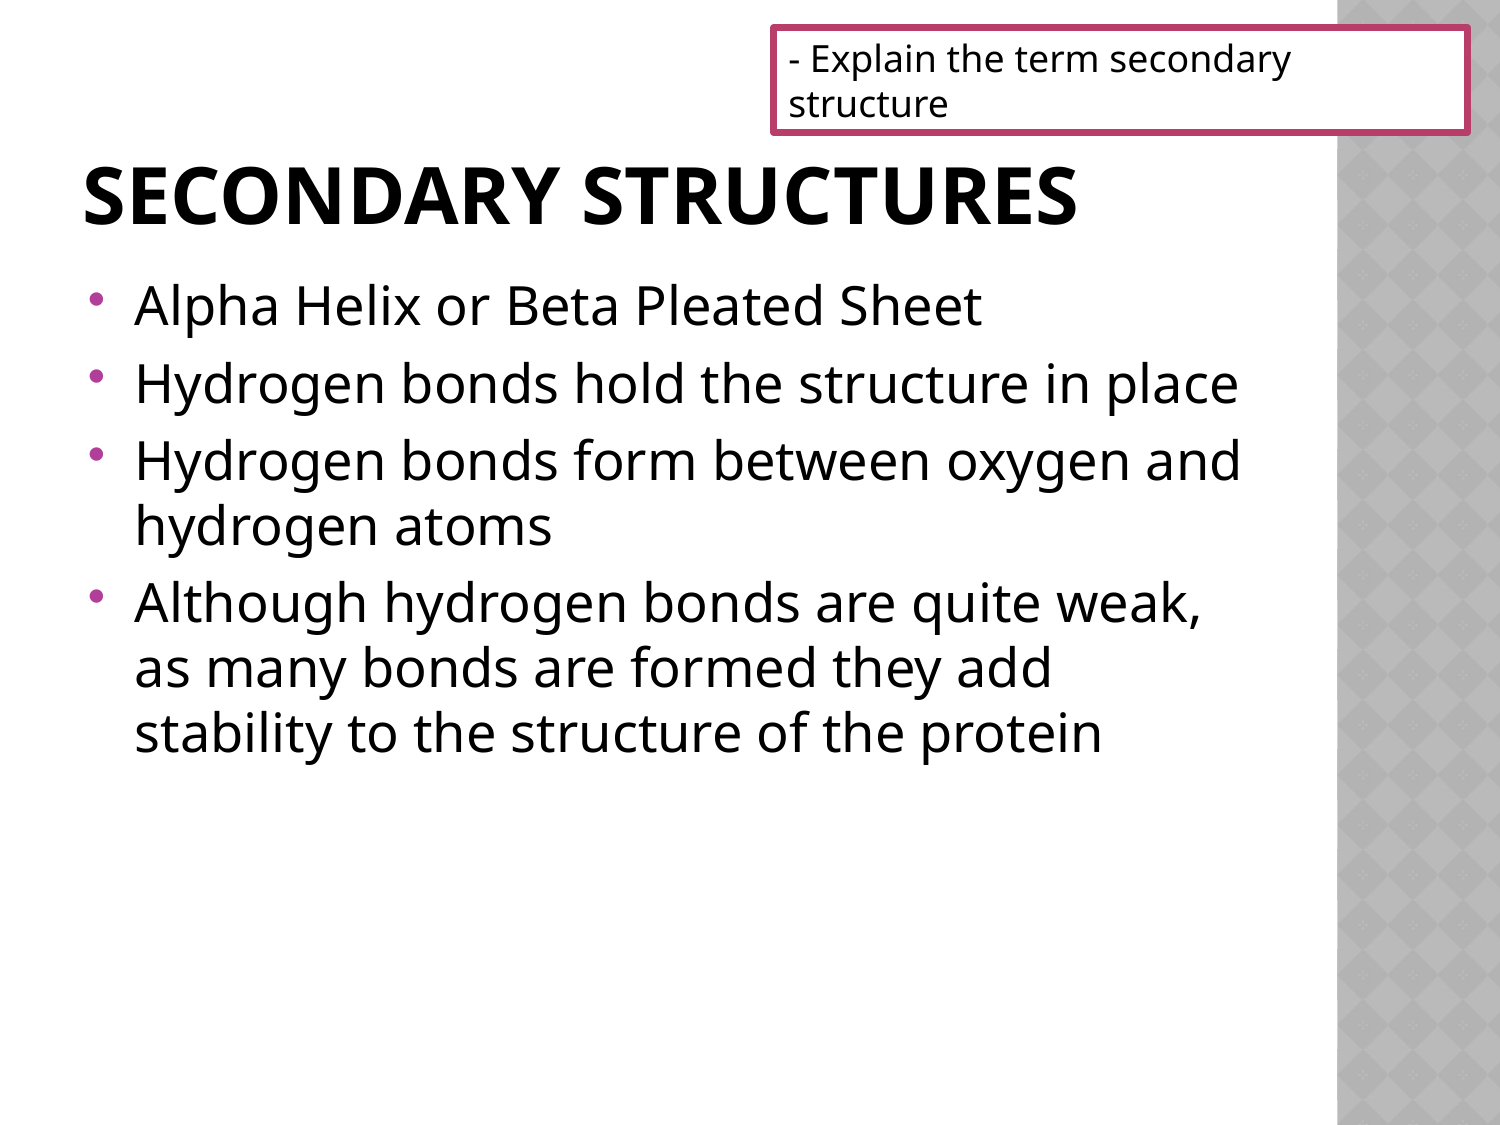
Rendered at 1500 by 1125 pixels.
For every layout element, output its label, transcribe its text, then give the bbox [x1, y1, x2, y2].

text_box - Explain the term secondary structure [770, 24, 1471, 136]
title Secondary Structures [75, 52, 1263, 240]
list Alpha Helix or Beta Pleated Sheet Hydrogen bonds hold the structure in place Hydrogen bonds form between oxygen and hydrogen atoms Although hydrogen bonds are quite weak, as many bonds are formed they add stability to the structure of the protein [75, 264, 1263, 1059]
